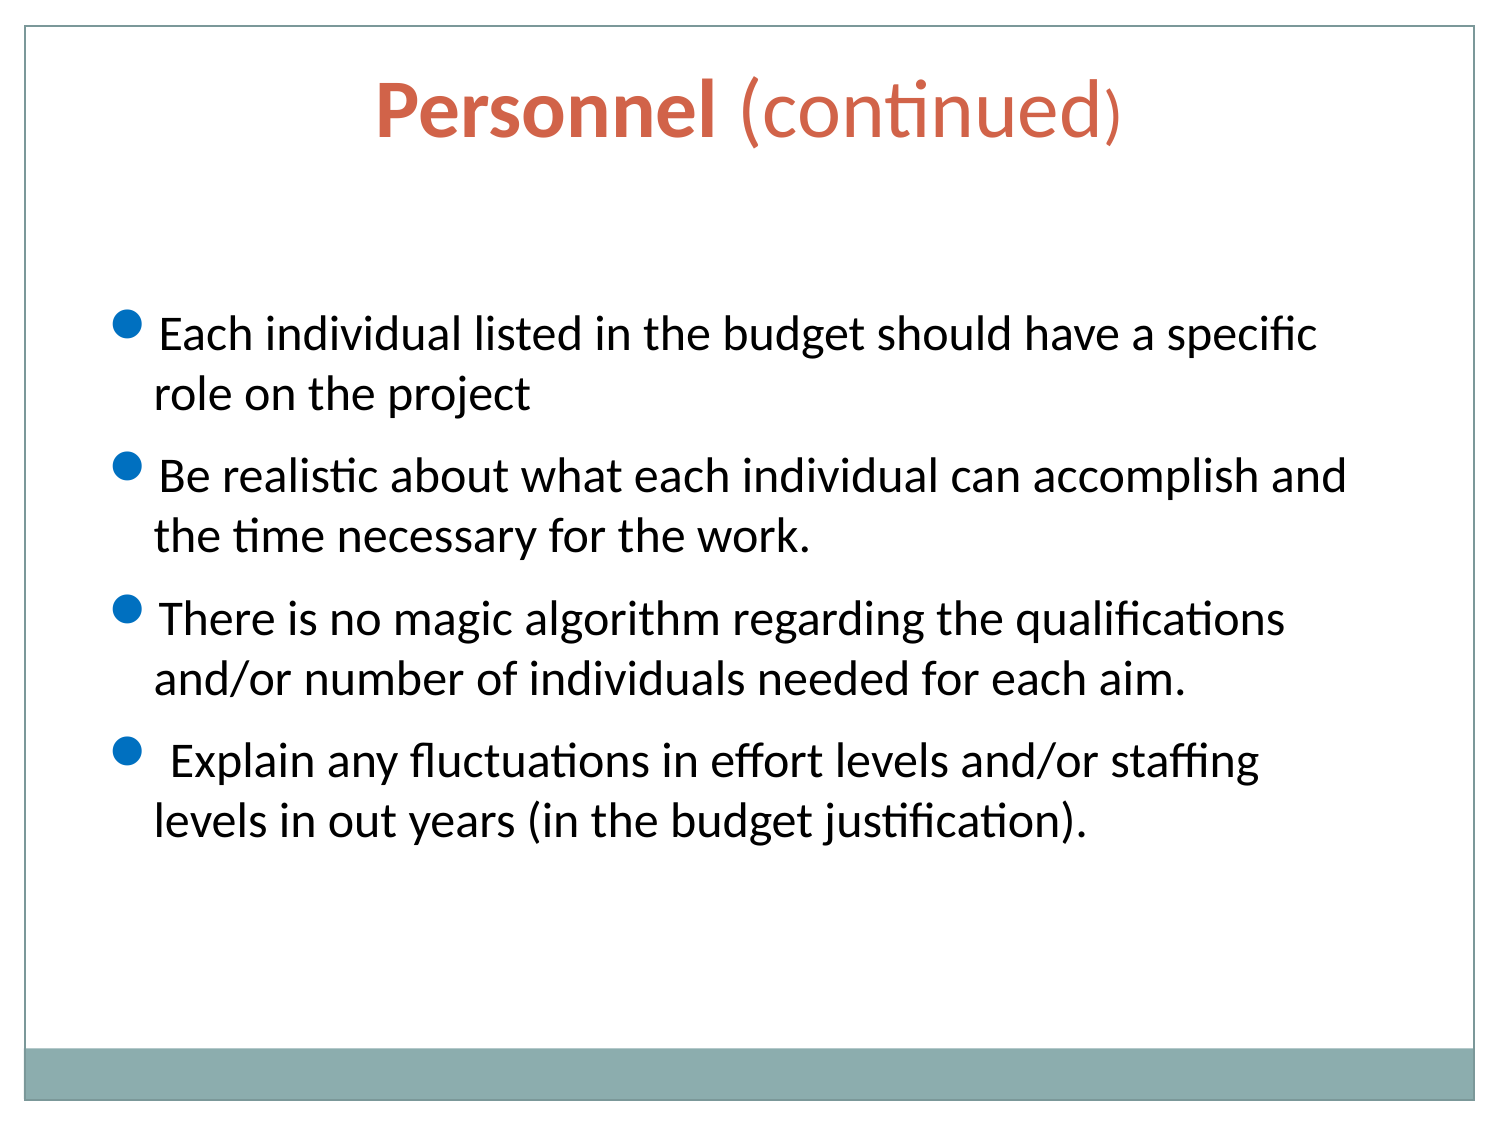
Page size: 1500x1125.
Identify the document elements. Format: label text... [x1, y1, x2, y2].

title Personnel (continued) [49, 37, 1450, 162]
list Each individual listed in the budget should have a specific role on the project Be realistic about what each individual can accomplish and the time necessary for the work. There is no magic algorithm regarding the qualifications and/or number of individuals needed for each aim. Explain any fluctuations in effort levels and/or staffing levels in out years (in the budget justification). [93, 292, 1382, 956]
